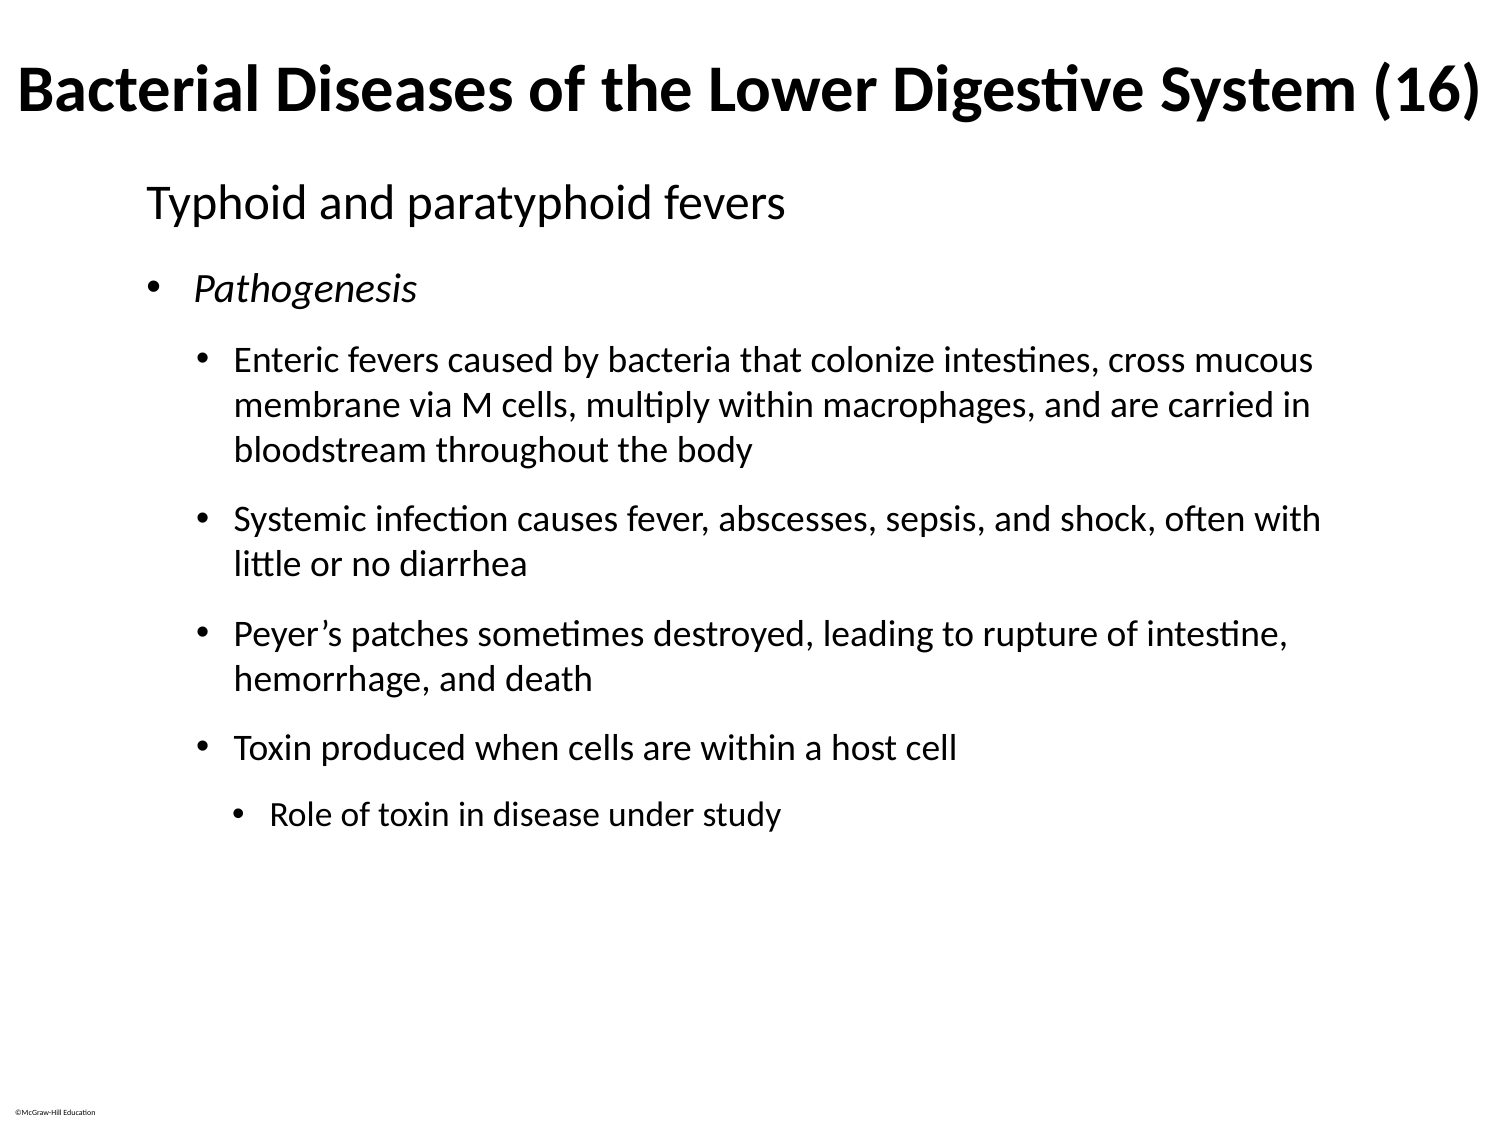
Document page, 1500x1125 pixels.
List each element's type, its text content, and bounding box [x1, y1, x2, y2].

list Typhoid and paratyphoid fevers Pathogenesis Enteric fevers caused by bacteria that colonize intestines, cross mucous membrane via M cells, multiply within macrophages, and are carried in bloodstream throughout the body Systemic infection causes fever, abscesses, sepsis, and shock, often with little or no diarrhea Peyer’s patches sometimes destroyed, leading to rupture of intestine, hemorrhage, and death Toxin produced when cells are within a host cell Role of toxin in disease under study [131, 162, 1350, 838]
title Bacterial Diseases of the Lower Digestive System (16) [0, 37, 1500, 138]
